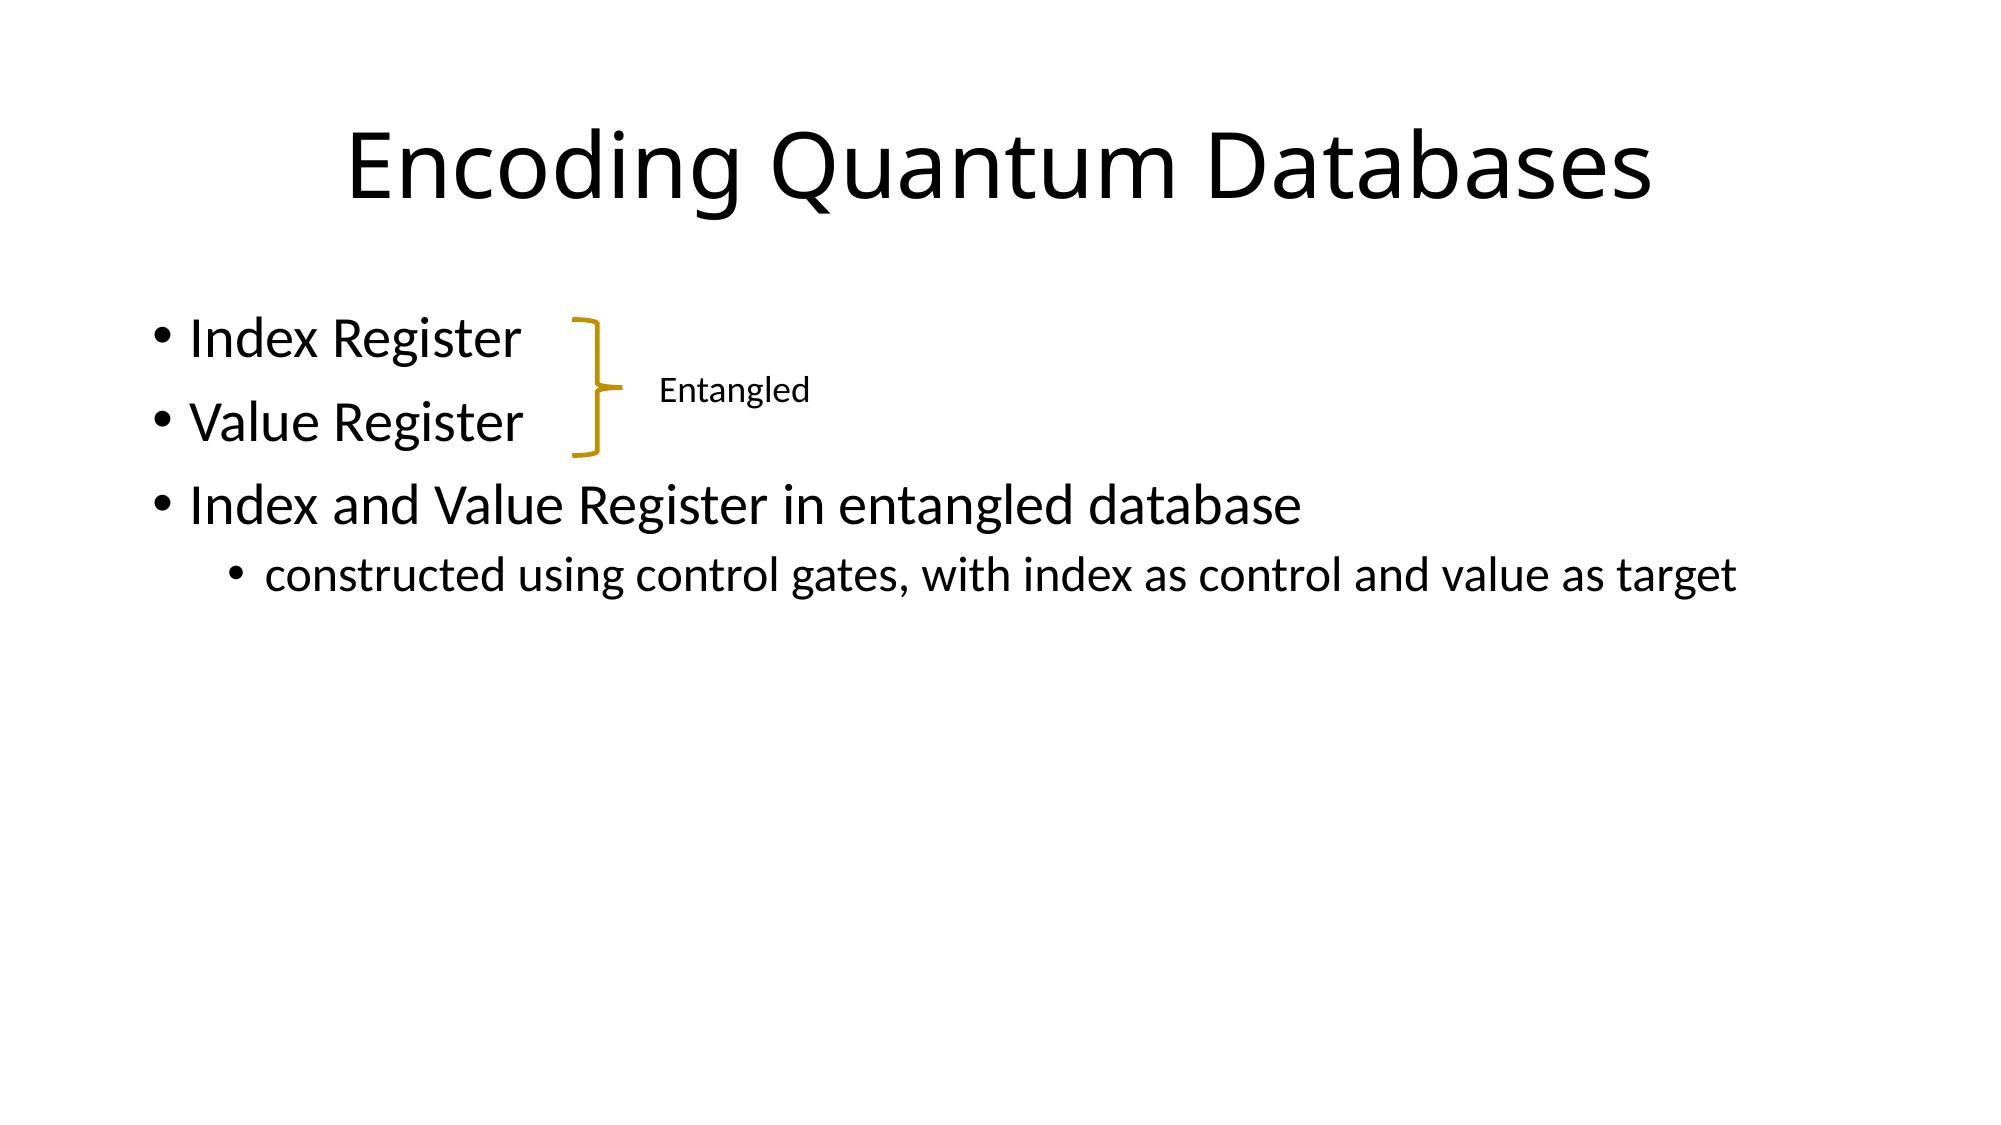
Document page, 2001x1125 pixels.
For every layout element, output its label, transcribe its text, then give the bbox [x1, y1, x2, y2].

text_box Entangled [644, 357, 845, 417]
title Encoding Quantum Databases [137, 59, 1863, 278]
text_box [572, 318, 623, 457]
list Index Register Value Register Index and Value Register in entangled database constructed using control gates, with index as control and value as target [137, 299, 1863, 1014]
